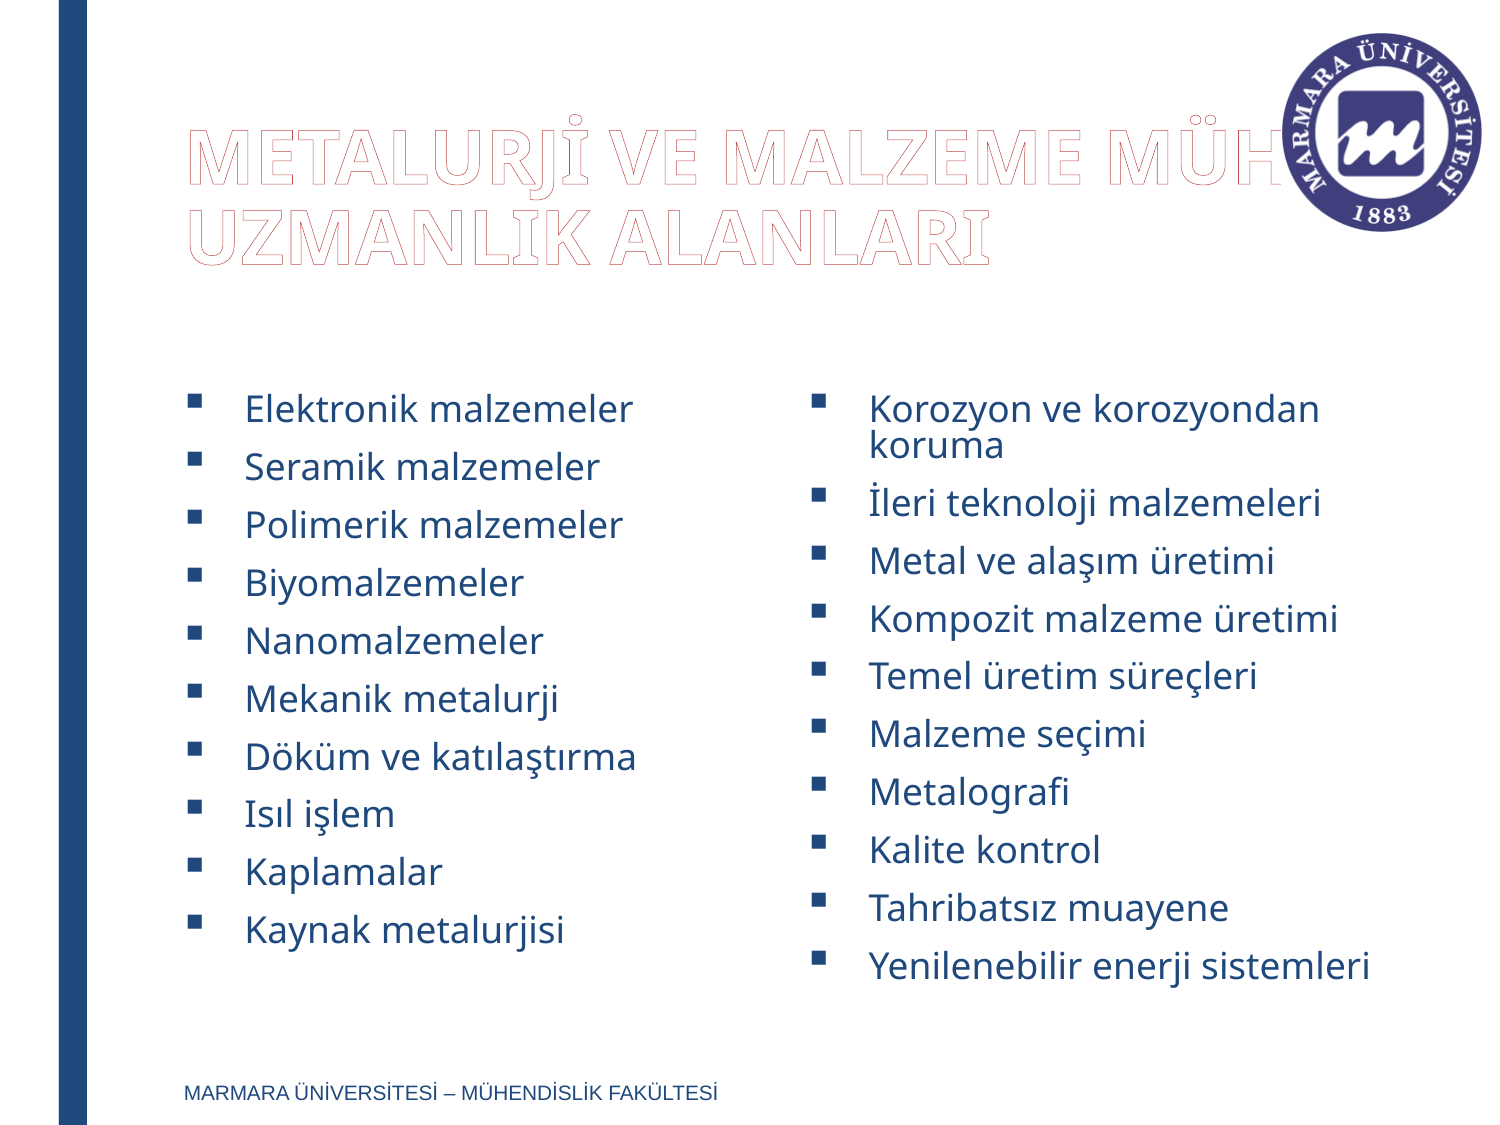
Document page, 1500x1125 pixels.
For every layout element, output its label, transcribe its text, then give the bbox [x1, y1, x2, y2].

text_box [743, 327, 1482, 954]
footer MARMARA ÜNİVERSİTESİ – MÜHENDİSLİK FAKÜLTESİ [168, 1058, 942, 1125]
list Elektronik malzemeler Seramik malzemeler Polimerik malzemeler Biyomalzemeler Nanomalzemeler Mekanik metalurji Döküm ve katılaştırma Isıl işlem Kaplamalar Kaynak metalurjisi Korozyon ve korozyondan koruma İleri teknoloji malzemeleri Metal ve alaşım üretimi Kompozit malzeme üretimi Temel üretim süreçleri Malzeme seçimi Metalografi Kalite kontrol Tahribatsız muayene Yenilenebilir enerji sistemleri [786, 954, 1447, 1000]
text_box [1281, 31, 1483, 280]
text_box [76, 432, 786, 1059]
title METALURJİ VE MALZEME MÜH. UZMANLIK ALANLARI [168, 112, 1351, 357]
list Elektronik malzemeler Seramik malzemeler Polimerik malzemeler Biyomalzemeler Nanomalzemeler Mekanik metalurji Döküm ve katılaştırma Isıl işlem Kaplamalar Kaynak metalurjisi Korozyon ve korozyondan koruma İleri teknoloji malzemeleri Metal ve alaşım üretimi Kompozit malzeme üretimi Temel üretim süreçleri Malzeme seçimi Metalografi Kalite kontrol Tahribatsız muayene Yenilenebilir enerji sistemleri [168, 386, 743, 432]
